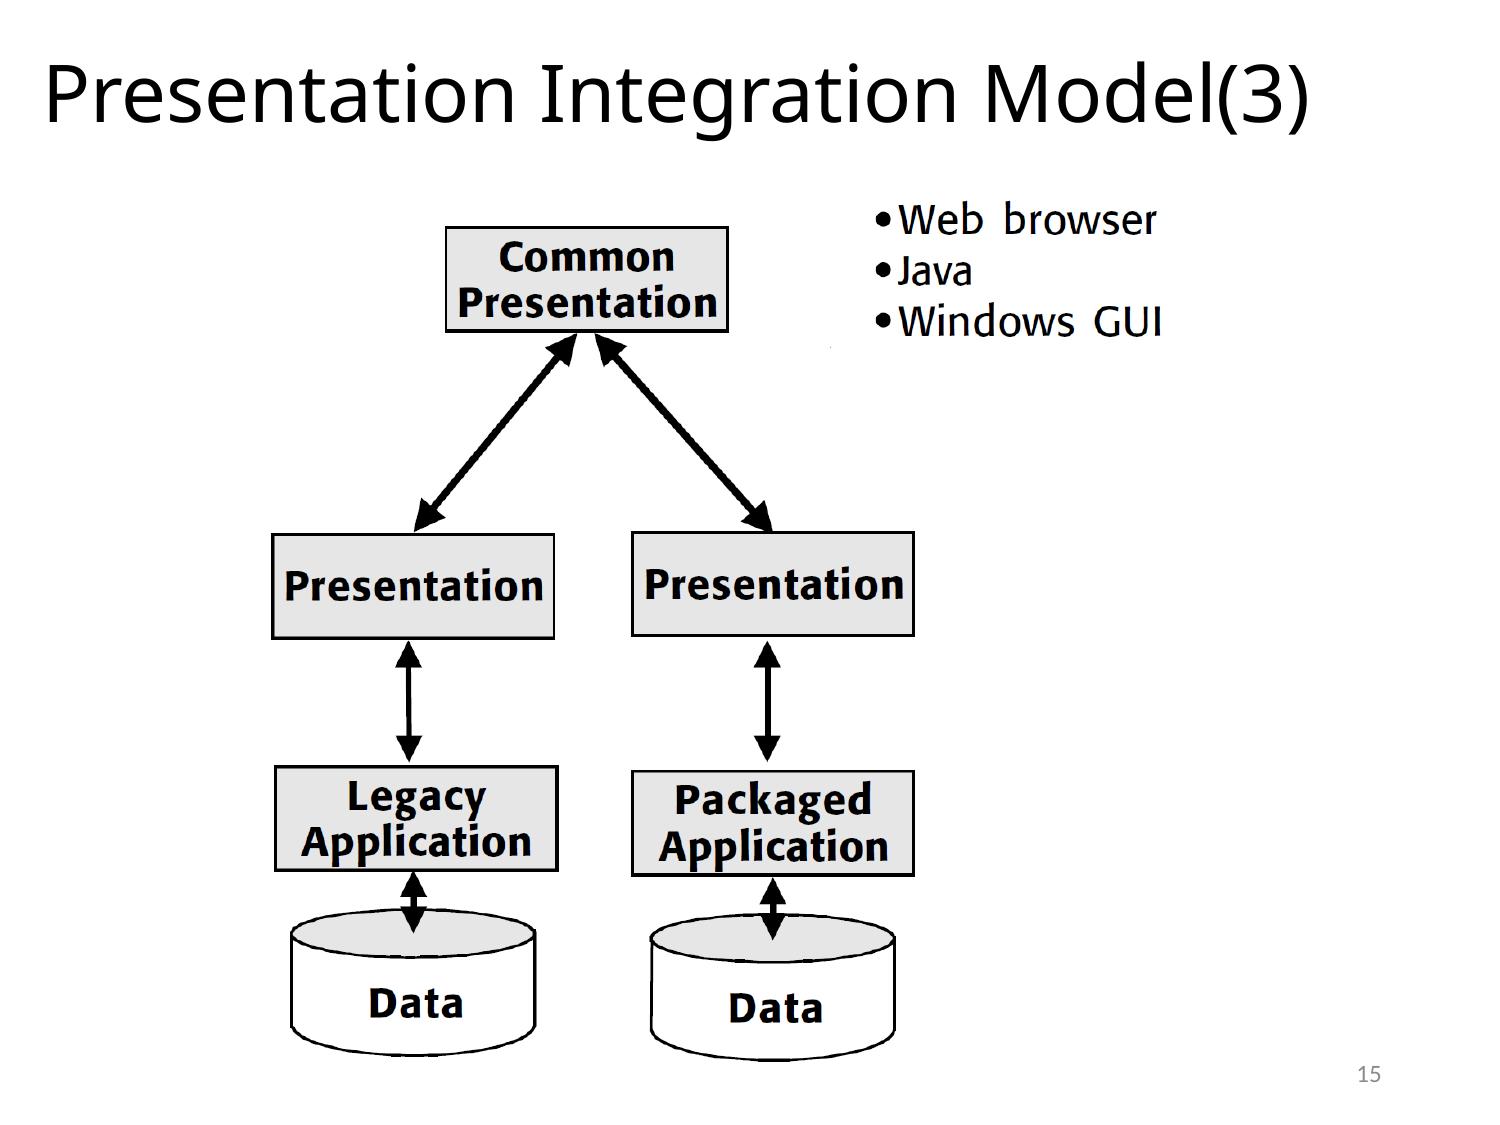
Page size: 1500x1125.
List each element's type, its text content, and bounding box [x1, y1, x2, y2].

slide_number 14 [1059, 1042, 1397, 1103]
title Presentation Integration Model(3) [27, 12, 1477, 181]
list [234, 161, 1183, 1072]
